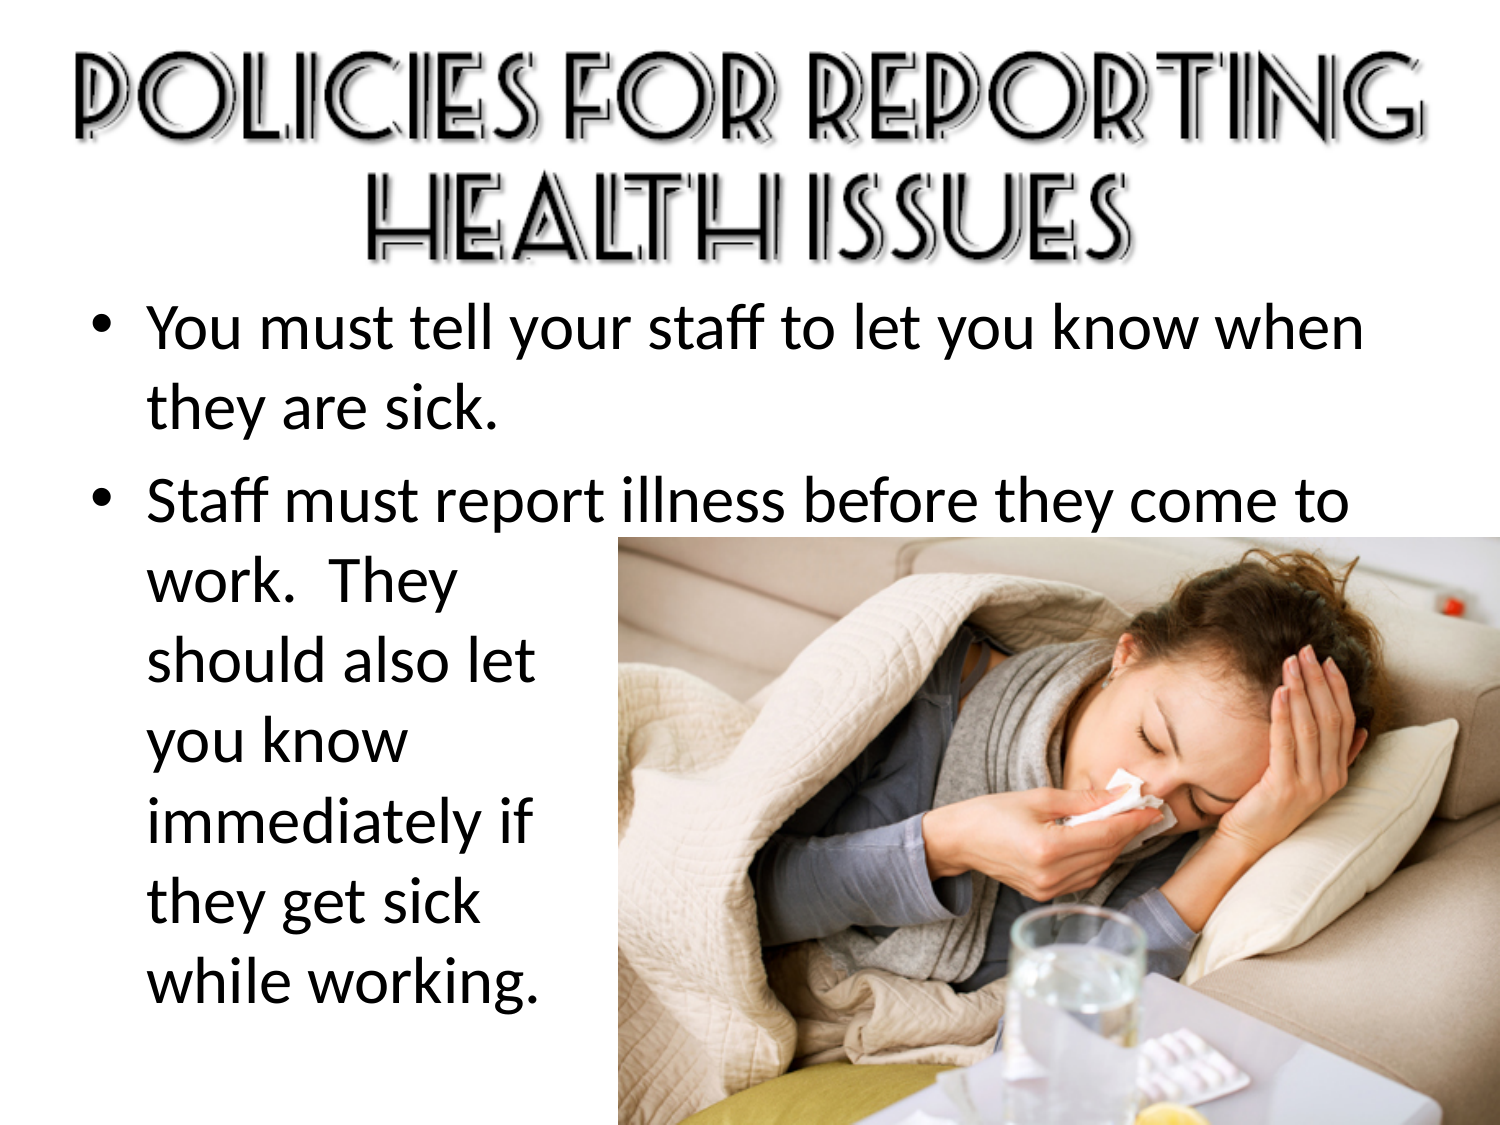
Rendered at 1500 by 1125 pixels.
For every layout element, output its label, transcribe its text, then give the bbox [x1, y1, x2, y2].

picture [61, 37, 1438, 276]
list You must tell your staff to let you know when they are sick. Staff must report illness before they come to work. They should also let you know immediately if they get sick while working. [75, 285, 1425, 1050]
picture [618, 537, 1500, 1125]
